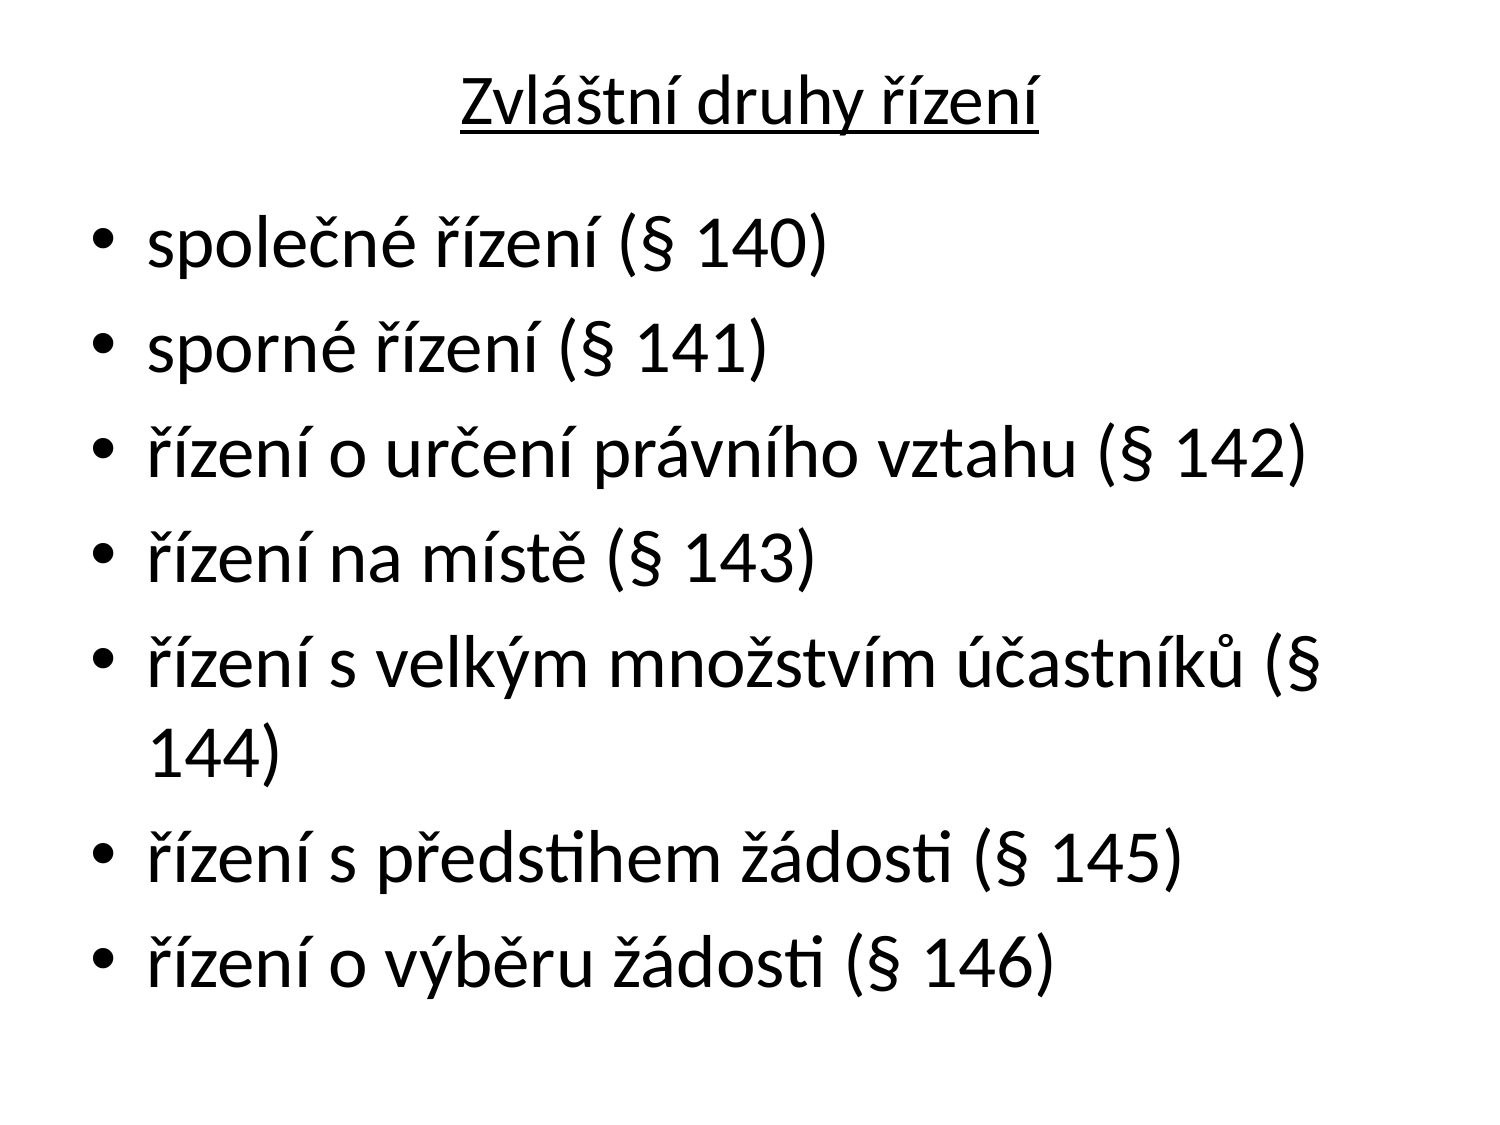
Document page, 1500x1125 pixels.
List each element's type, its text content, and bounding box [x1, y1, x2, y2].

list společné řízení (§ 140) sporné řízení (§ 141) řízení o určení právního vztahu (§ 142) řízení na místě (§ 143) řízení s velkým množstvím účastníků (§ 144) řízení s předstihem žádosti (§ 145) řízení o výběru žádosti (§ 146) [75, 184, 1425, 1094]
title Zvláštní druhy řízení [75, 45, 1425, 184]
